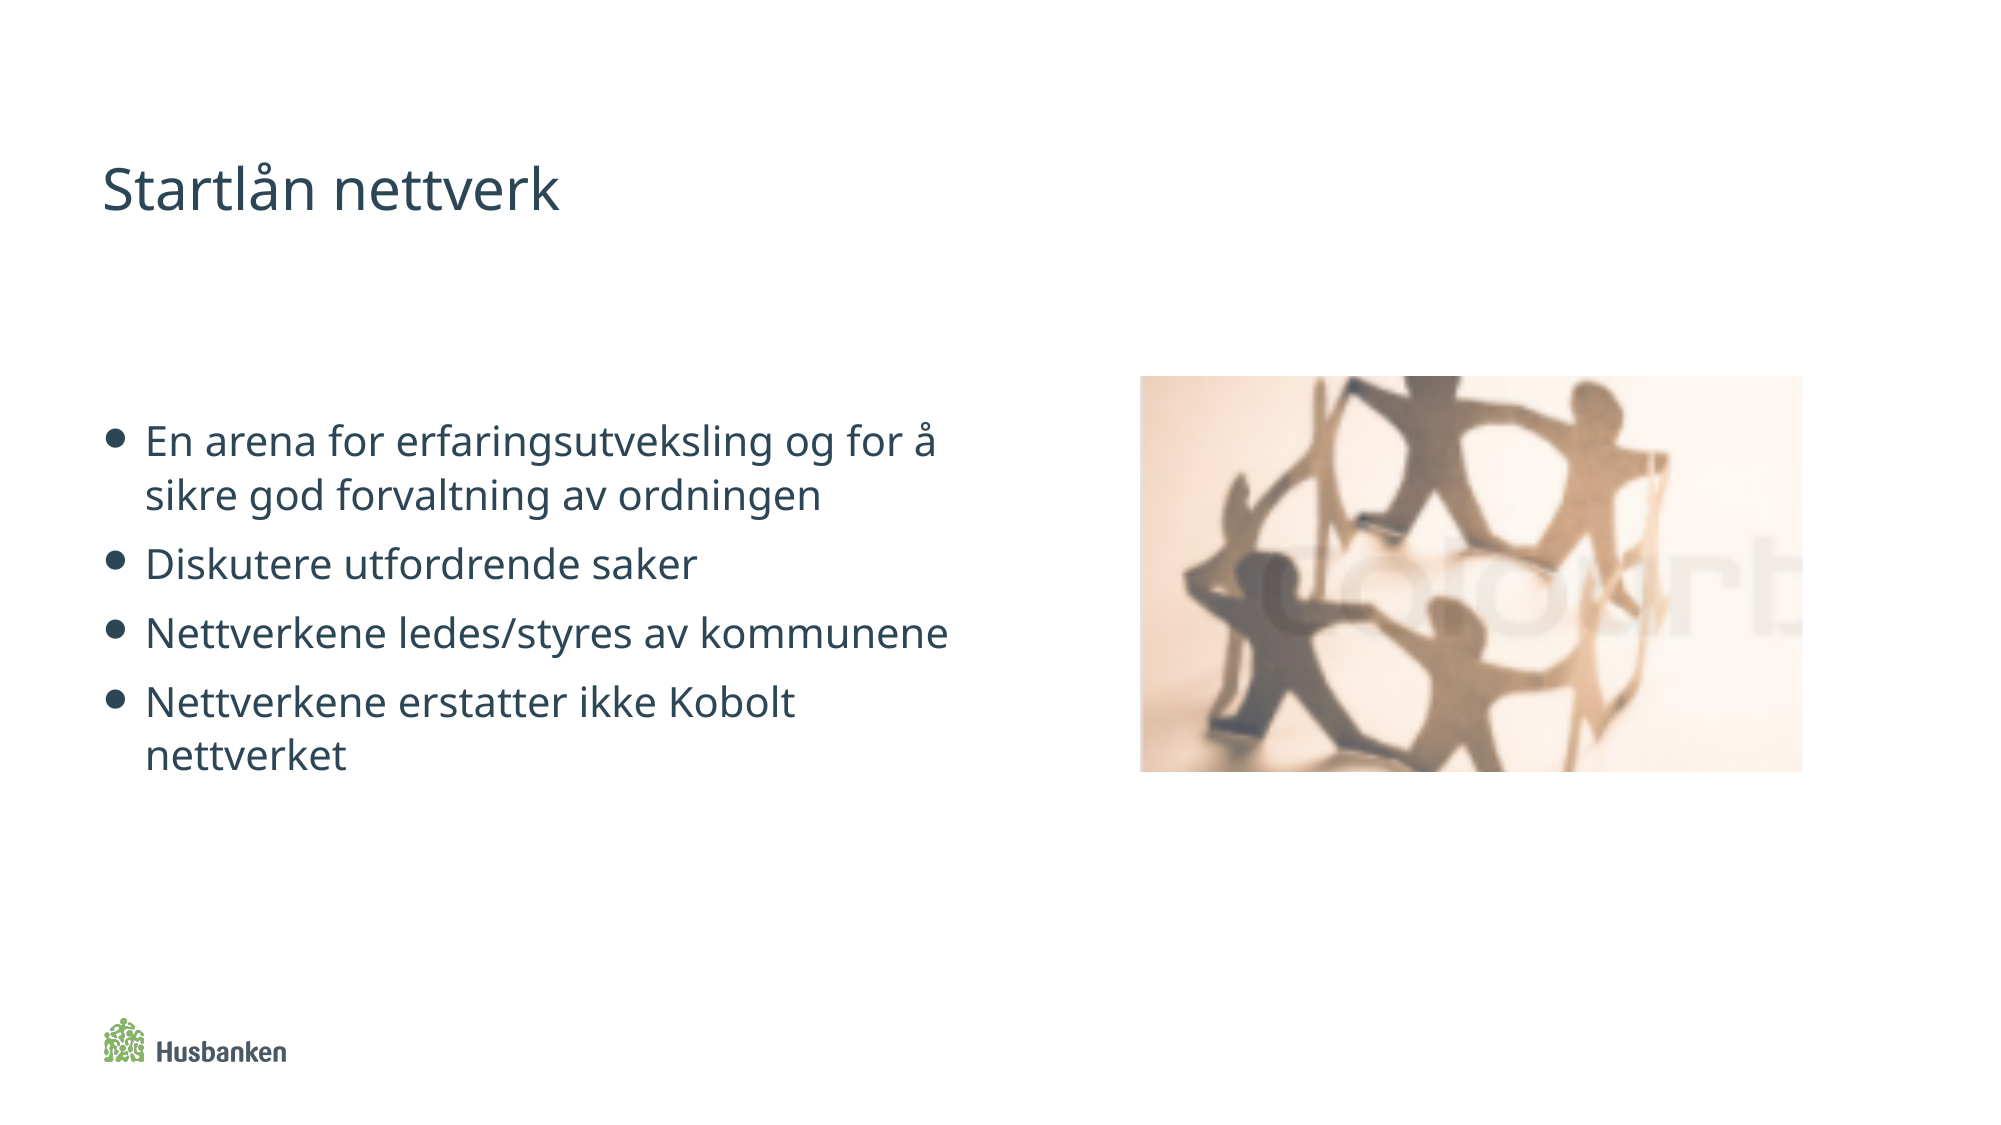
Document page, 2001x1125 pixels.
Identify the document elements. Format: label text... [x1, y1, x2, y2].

title Startlån nettverk [87, 142, 992, 260]
picture [1025, 158, 1898, 990]
picture [104, 1018, 286, 1062]
list En arena for erfaringsutveksling og for å sikre god forvaltning av ordningen Diskutere utfordrende saker Nettverkene ledes/styres av kommunene Nettverkene erstatter ikke Kobolt nettverket [87, 279, 992, 994]
